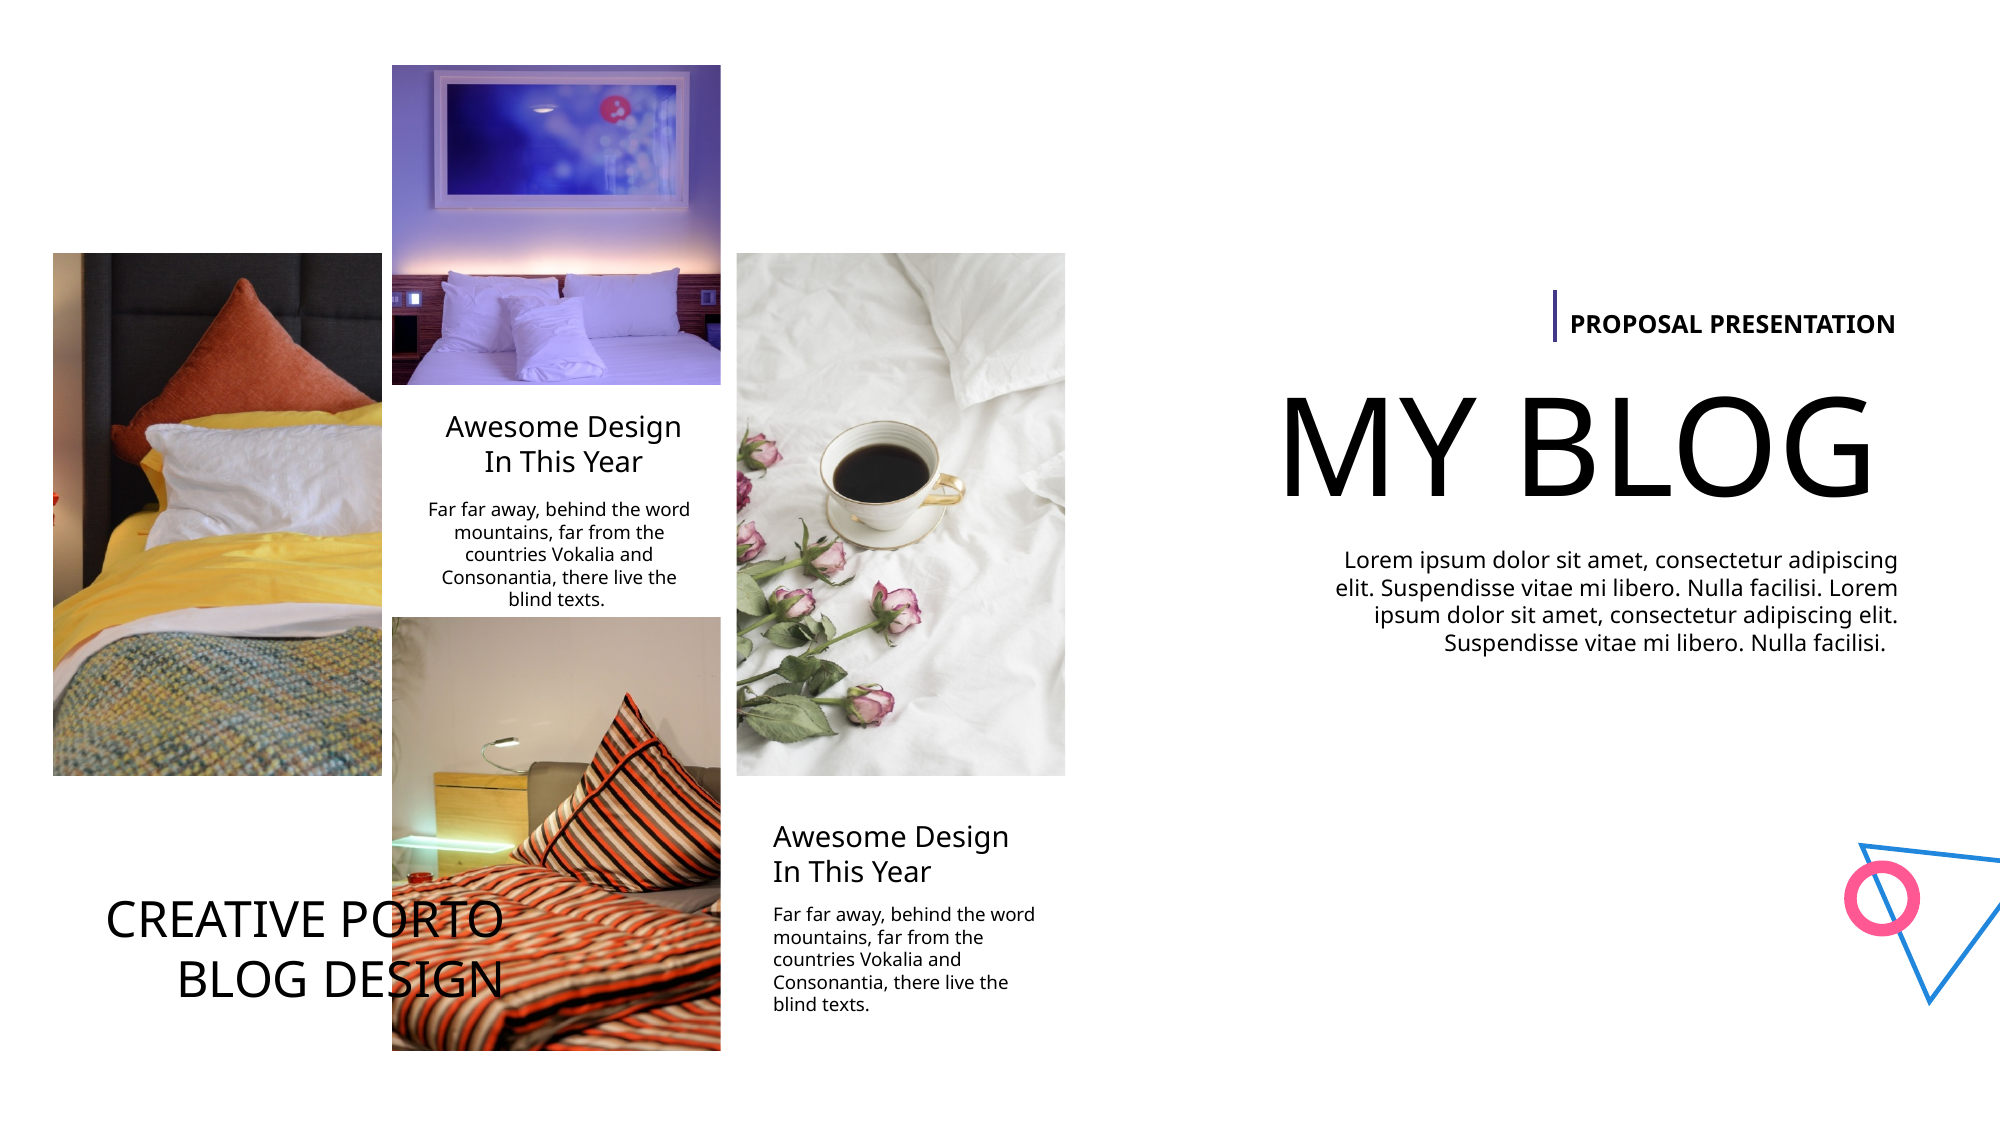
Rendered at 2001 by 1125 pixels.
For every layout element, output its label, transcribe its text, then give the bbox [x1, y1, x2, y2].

text_box PROPOSAL PRESENTATION [1554, 301, 2000, 346]
picture [53, 253, 382, 776]
text_box Lorem ipsum dolor sit amet, consectetur adipiscing elit. Suspendisse vitae mi libero. Nulla facilisi. Lorem ipsum dolor sit amet, consectetur adipiscing elit. Suspendisse vitae mi libero. Nulla facilisi. [1311, 538, 1914, 663]
picture [736, 253, 1066, 776]
text_box MY BLOG [1226, 351, 1928, 532]
text_box Far far away, behind the word mountains, far from the countries Vokalia and Consonantia, there live the blind texts. [405, 490, 713, 617]
text_box CREATIVE PORTO BLOG DESIGN [0, 880, 392, 1016]
text_box Awesome Design In This Year [382, 401, 736, 486]
text_box [1849, 865, 1915, 932]
text_box Far far away, behind the word mountains, far from the countries Vokalia and Consonantia, there live the blind texts. [758, 895, 1066, 1023]
text_box [1860, 844, 2000, 1004]
picture [392, 617, 721, 1051]
picture [392, 65, 721, 385]
text_box Awesome Design In This Year [758, 810, 1143, 896]
